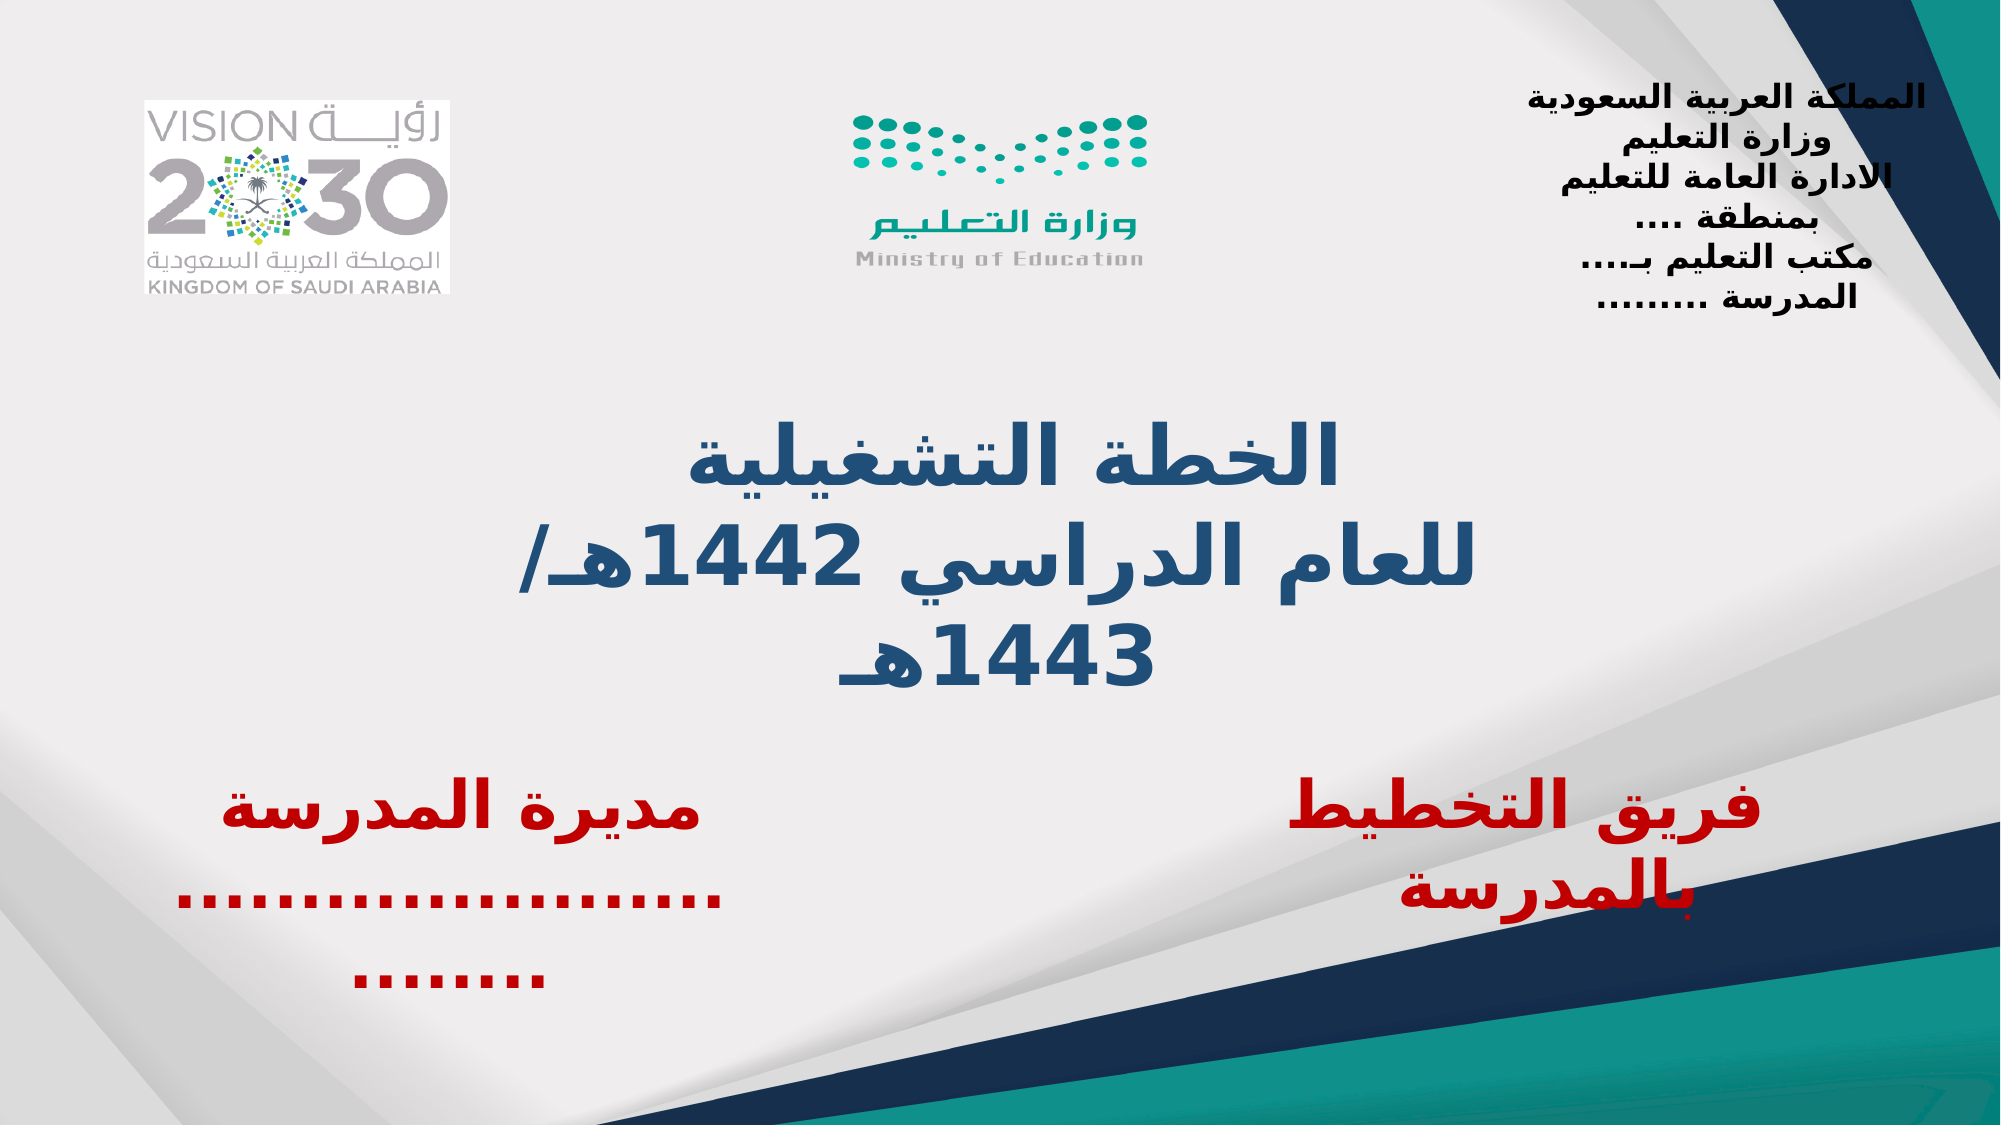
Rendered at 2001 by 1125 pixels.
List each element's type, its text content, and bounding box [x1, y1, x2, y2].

text_box المملكة العربية السعودية وزارة التعليم الادارة العامة للتعليم بمنطقة .... مكتب التعليم بـ.... المدرسة ......... [1502, 68, 1953, 323]
text_box الخطة التشغيلية للعام الدراسي 1442هـ/ 1443هـ [486, 395, 1514, 710]
text_box فريق التخطيط بالمدرسة [1230, 754, 1820, 930]
text_box [820, 85, 1180, 294]
text_box [144, 100, 450, 294]
text_box مديرة المدرسة .............................. [155, 754, 745, 1010]
picture [0, 0, 2001, 1125]
